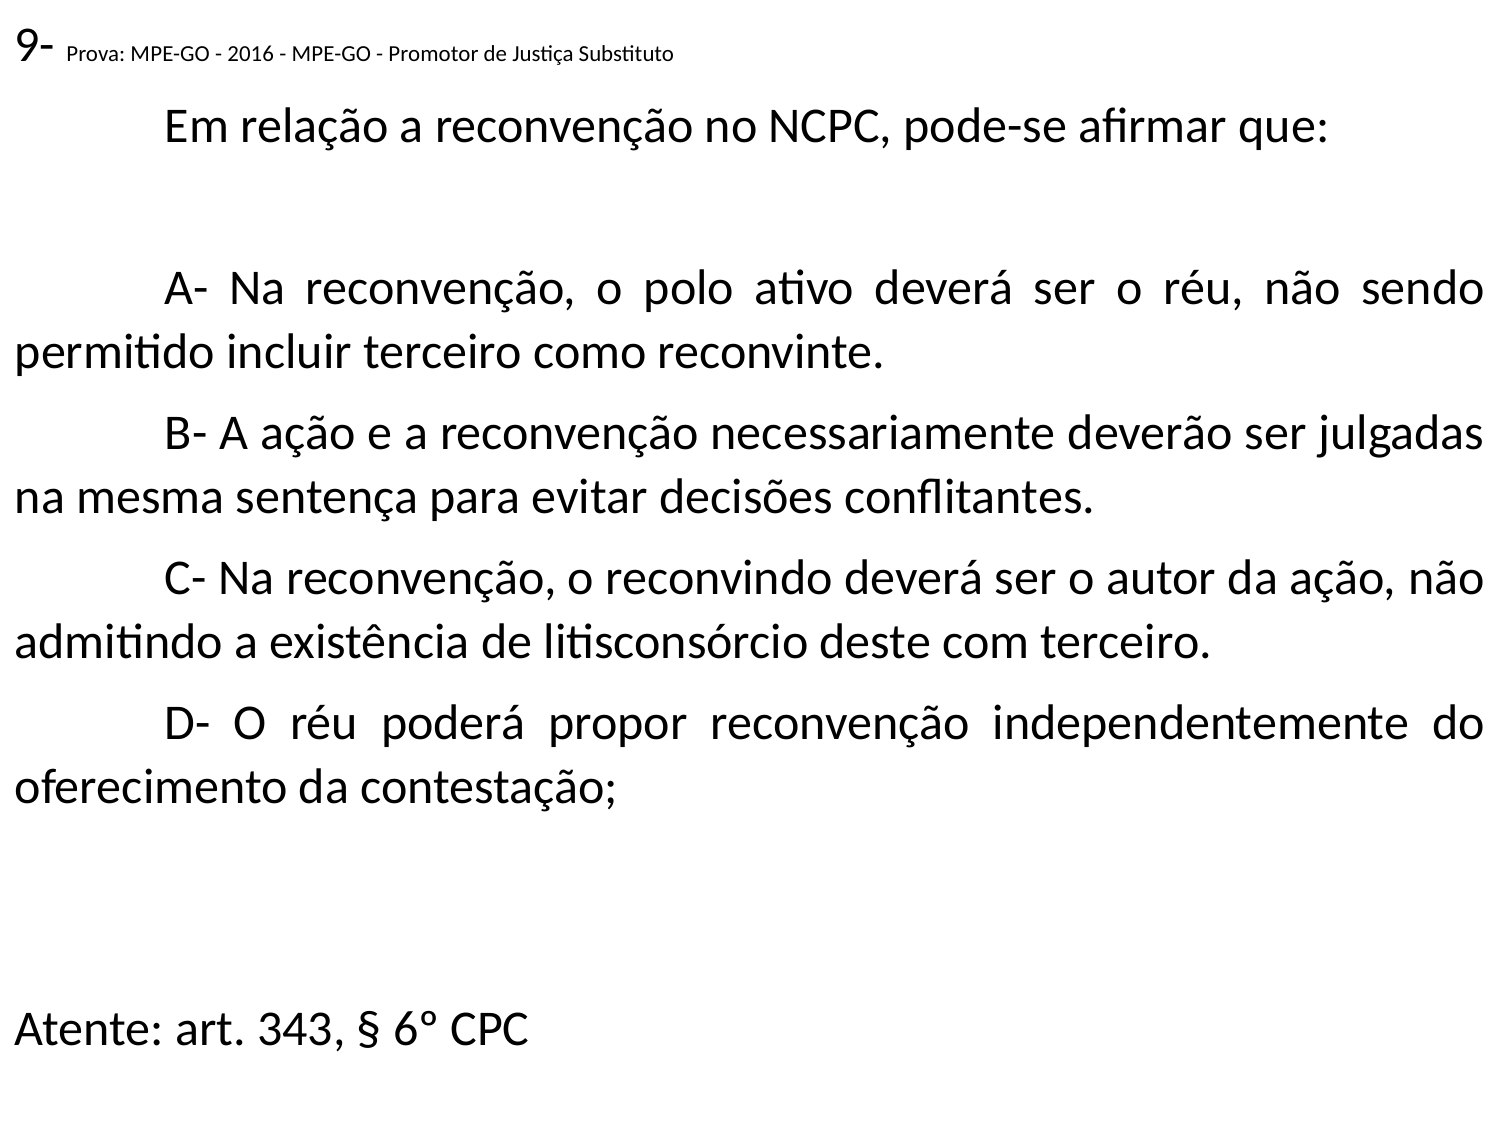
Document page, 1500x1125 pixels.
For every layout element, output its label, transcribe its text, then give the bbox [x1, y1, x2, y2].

text_box 9- Prova: MPE-GO - 2016 - MPE-GO - Promotor de Justiça Substituto Em relação a reconvenção no NCPC, pode-se afirmar que: A- Na reconvenção, o polo ativo deverá ser o réu, não sendo permitido incluir terceiro como reconvinte. B- A ação e a reconvenção necessariamente deverão ser julgadas na mesma sentença para evitar decisões conflitantes. C- Na reconvenção, o reconvindo deverá ser o autor da ação, não admitindo a existência de litisconsórcio deste com terceiro. D- O réu poderá propor reconvenção independentemente do oferecimento da contestação; Atente: art. 343, § 6º CPC [0, 0, 1500, 1125]
